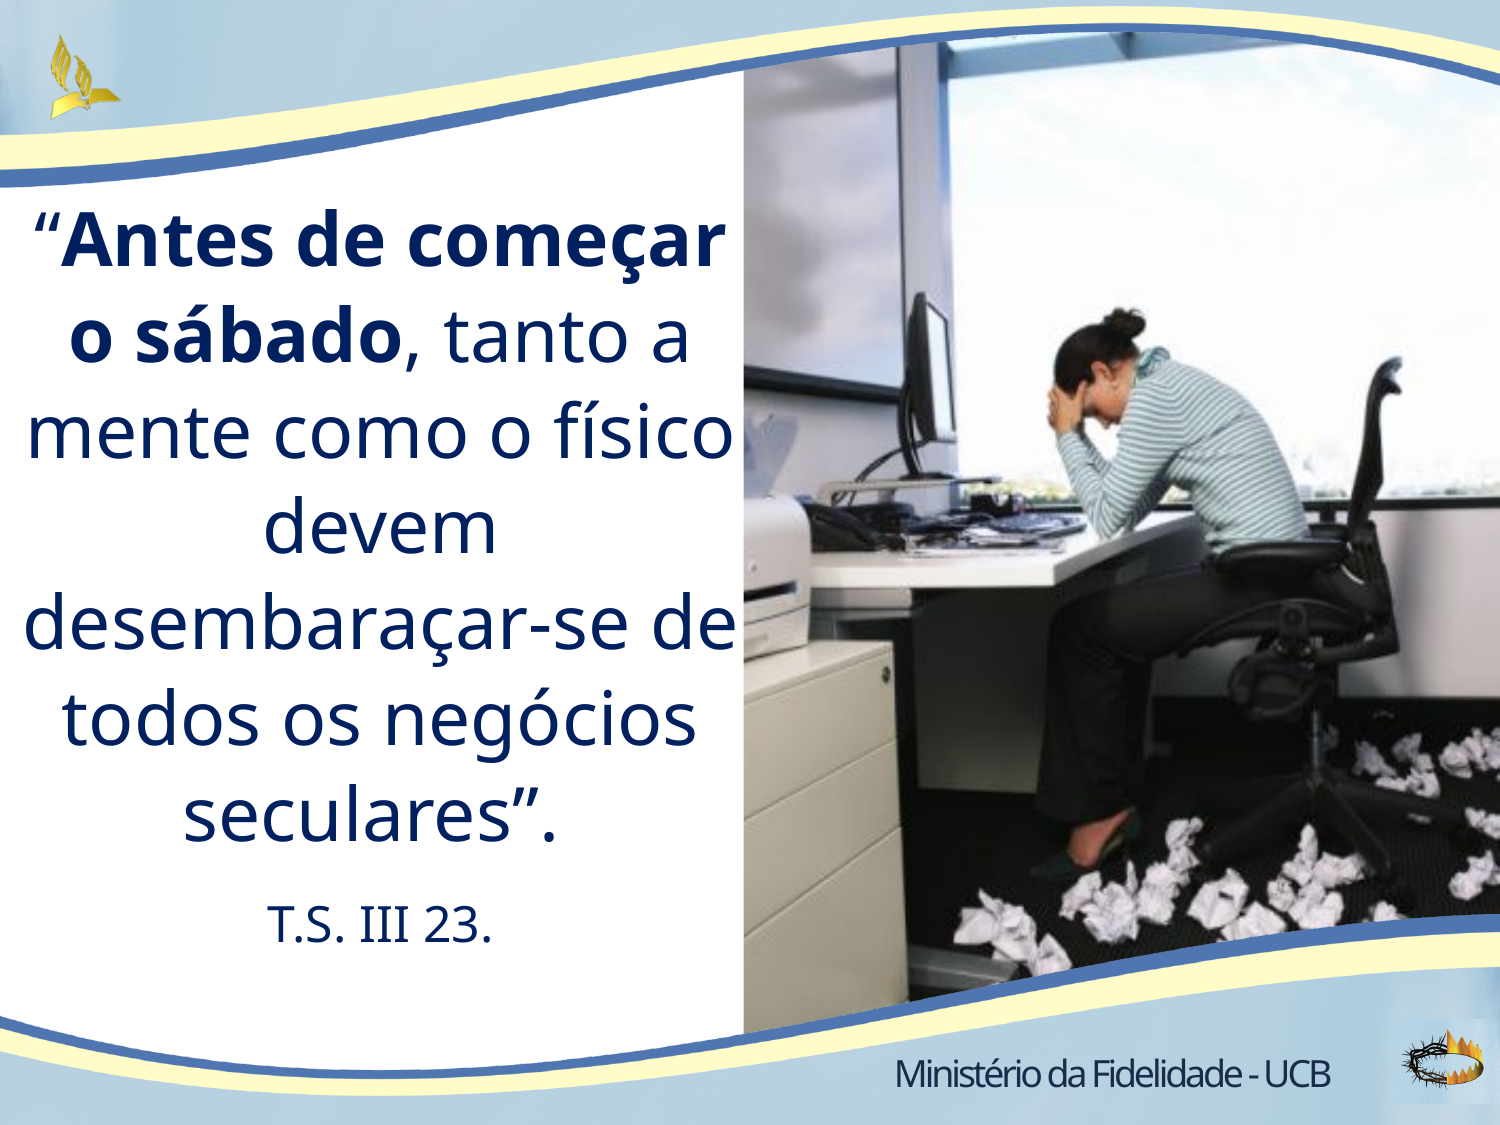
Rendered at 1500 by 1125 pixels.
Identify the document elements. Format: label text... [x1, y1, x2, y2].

picture [0, 0, 1500, 1125]
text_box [761, 1019, 1500, 1105]
text_box “Antes de começar o sábado, tanto a mente como o físico devem desembaraçar-se de todos os negócios seculares”. T.S. III 23. [0, 196, 738, 912]
